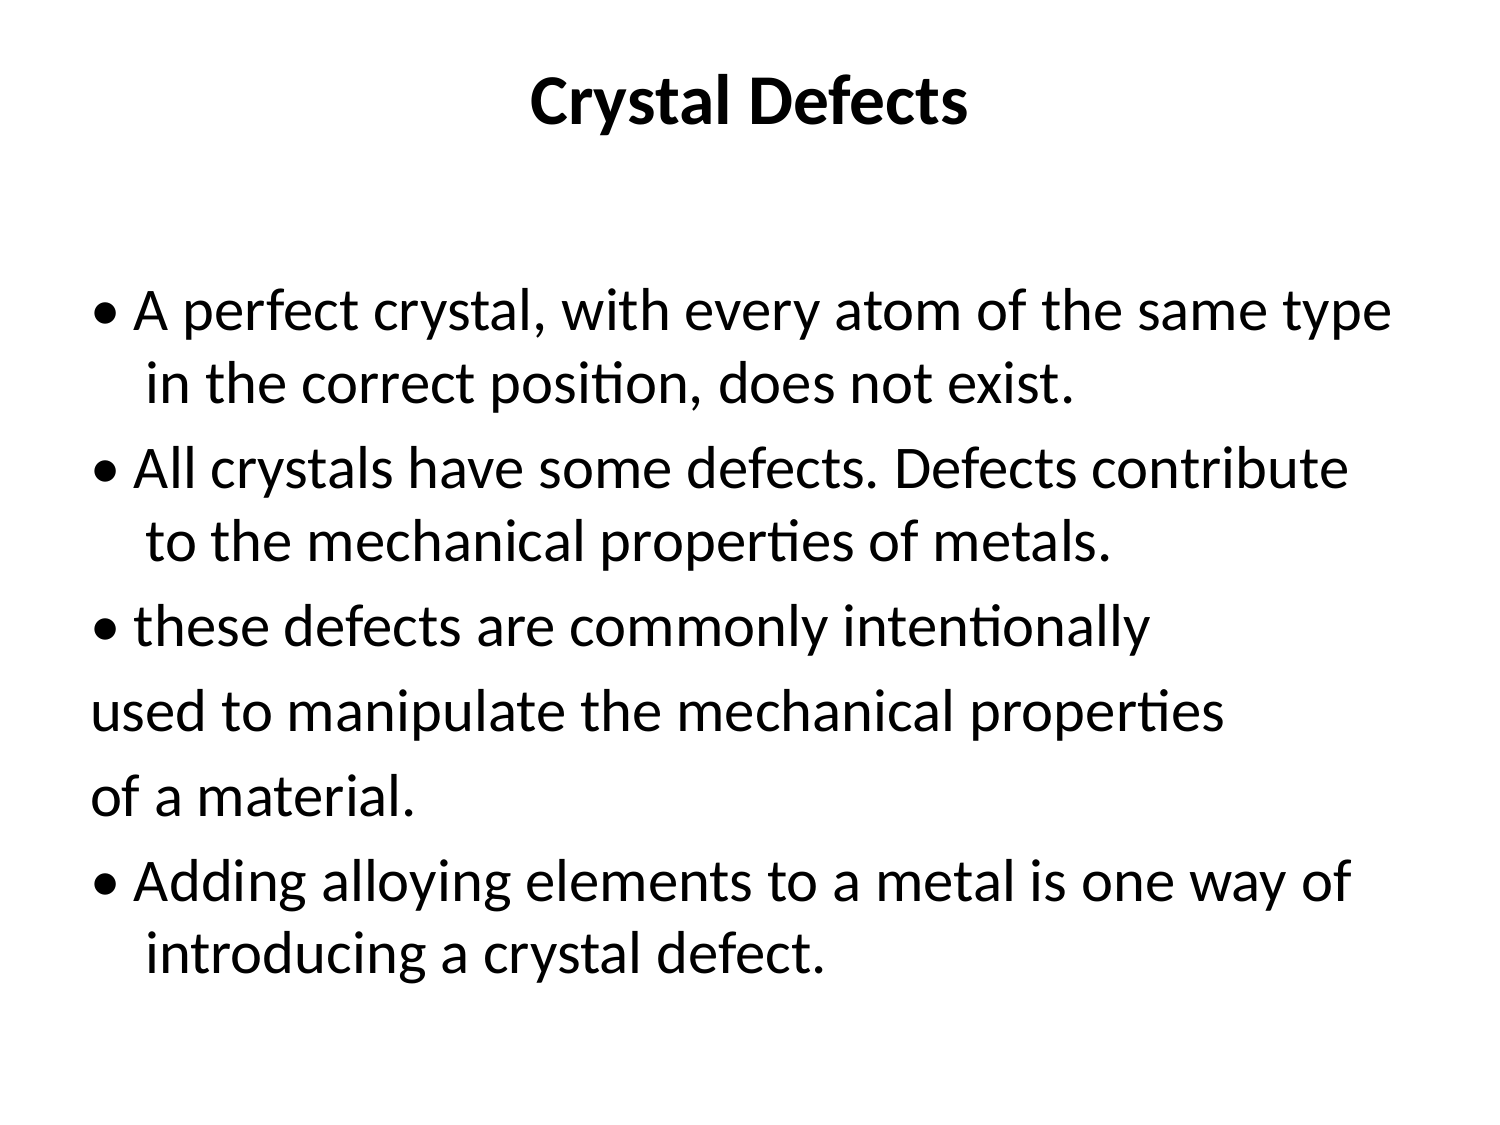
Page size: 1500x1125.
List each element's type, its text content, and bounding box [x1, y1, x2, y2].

list • A perfect crystal, with every atom of the same type in the correct position, does not exist. • All crystals have some defects. Defects contribute to the mechanical properties of metals. • these defects are commonly intentionally used to manipulate the mechanical properties of a material. • Adding alloying elements to a metal is one way of introducing a crystal defect. [75, 262, 1425, 1005]
title Crystal Defects [75, 45, 1425, 233]
